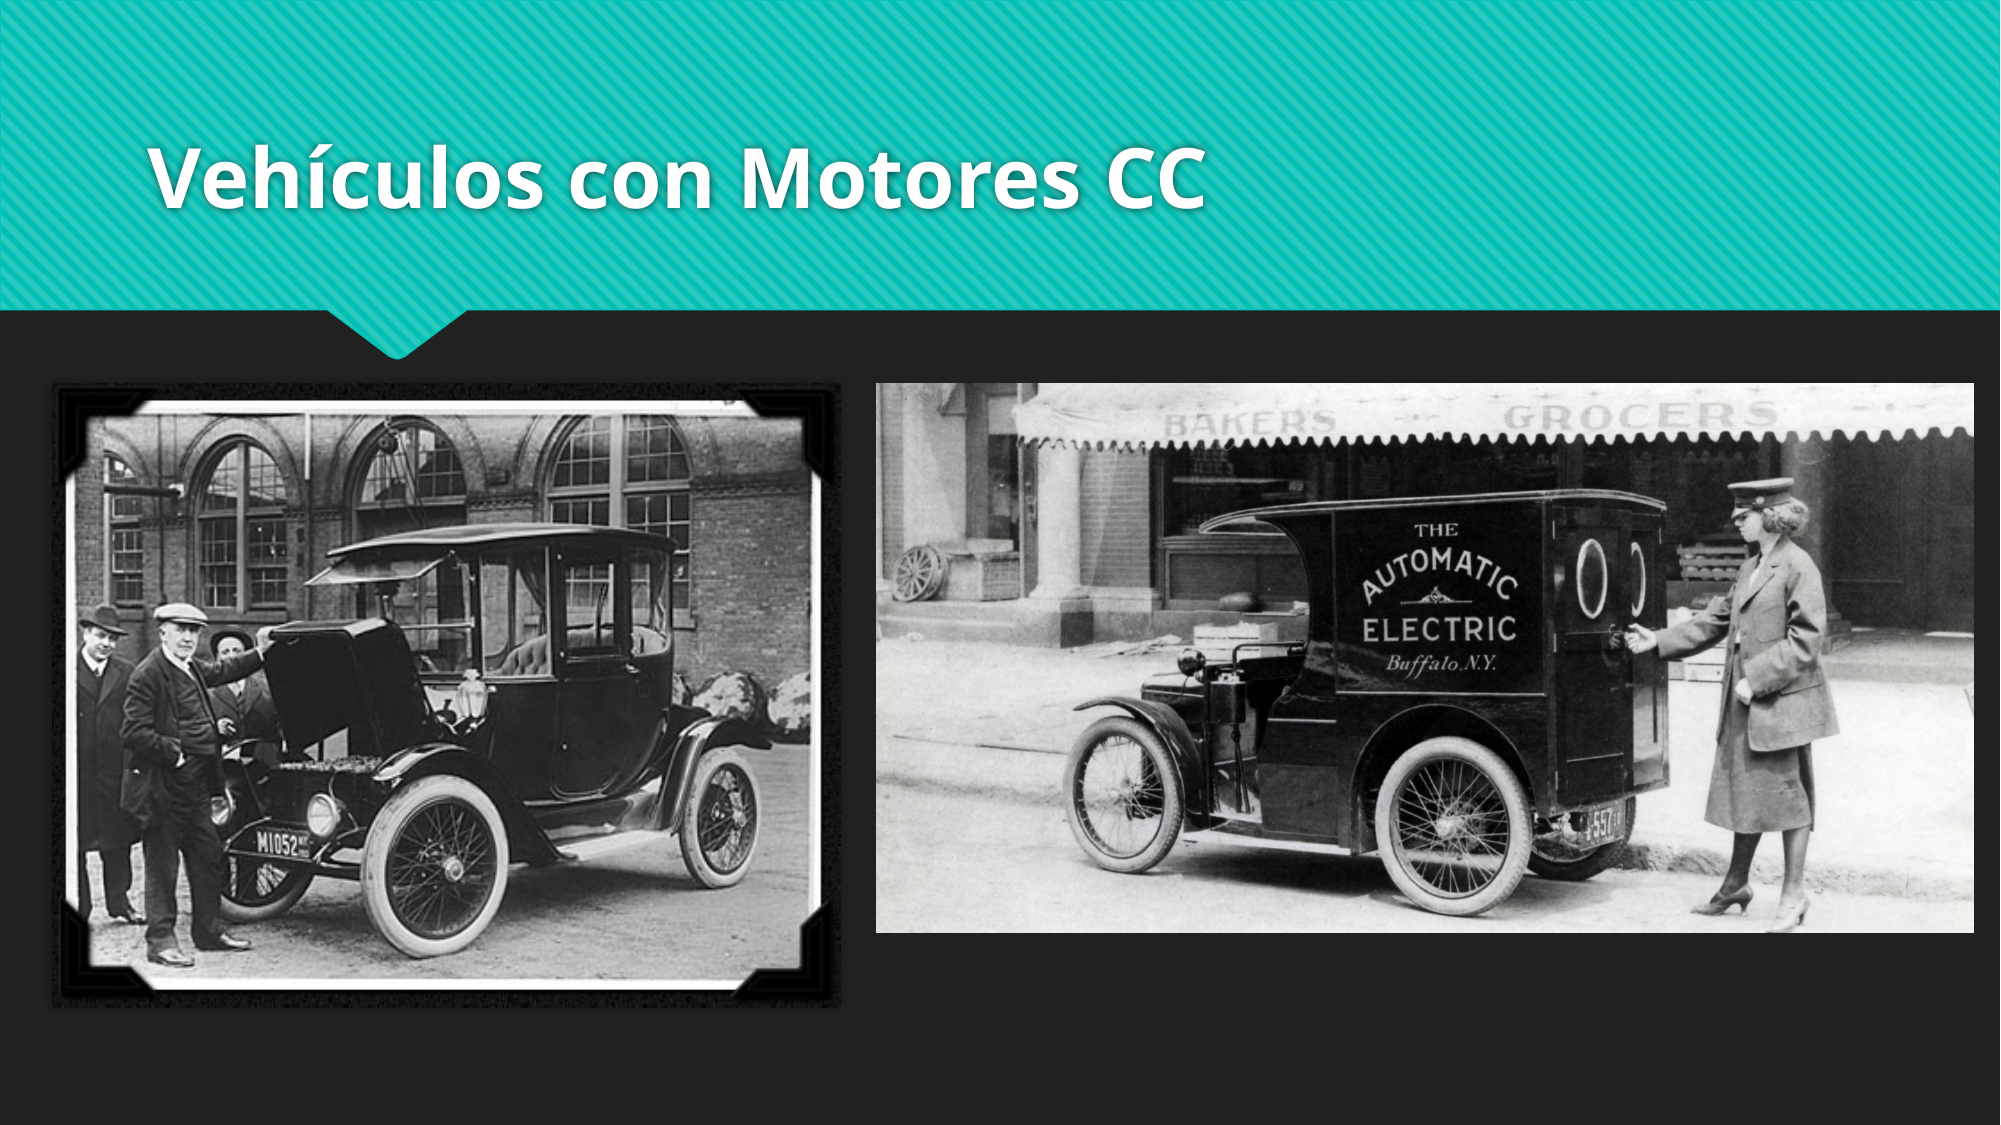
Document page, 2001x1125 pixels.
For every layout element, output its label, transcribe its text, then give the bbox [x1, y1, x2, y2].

title Vehículos con Motores CC [132, 73, 1868, 233]
picture [876, 383, 1975, 933]
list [51, 383, 841, 1009]
